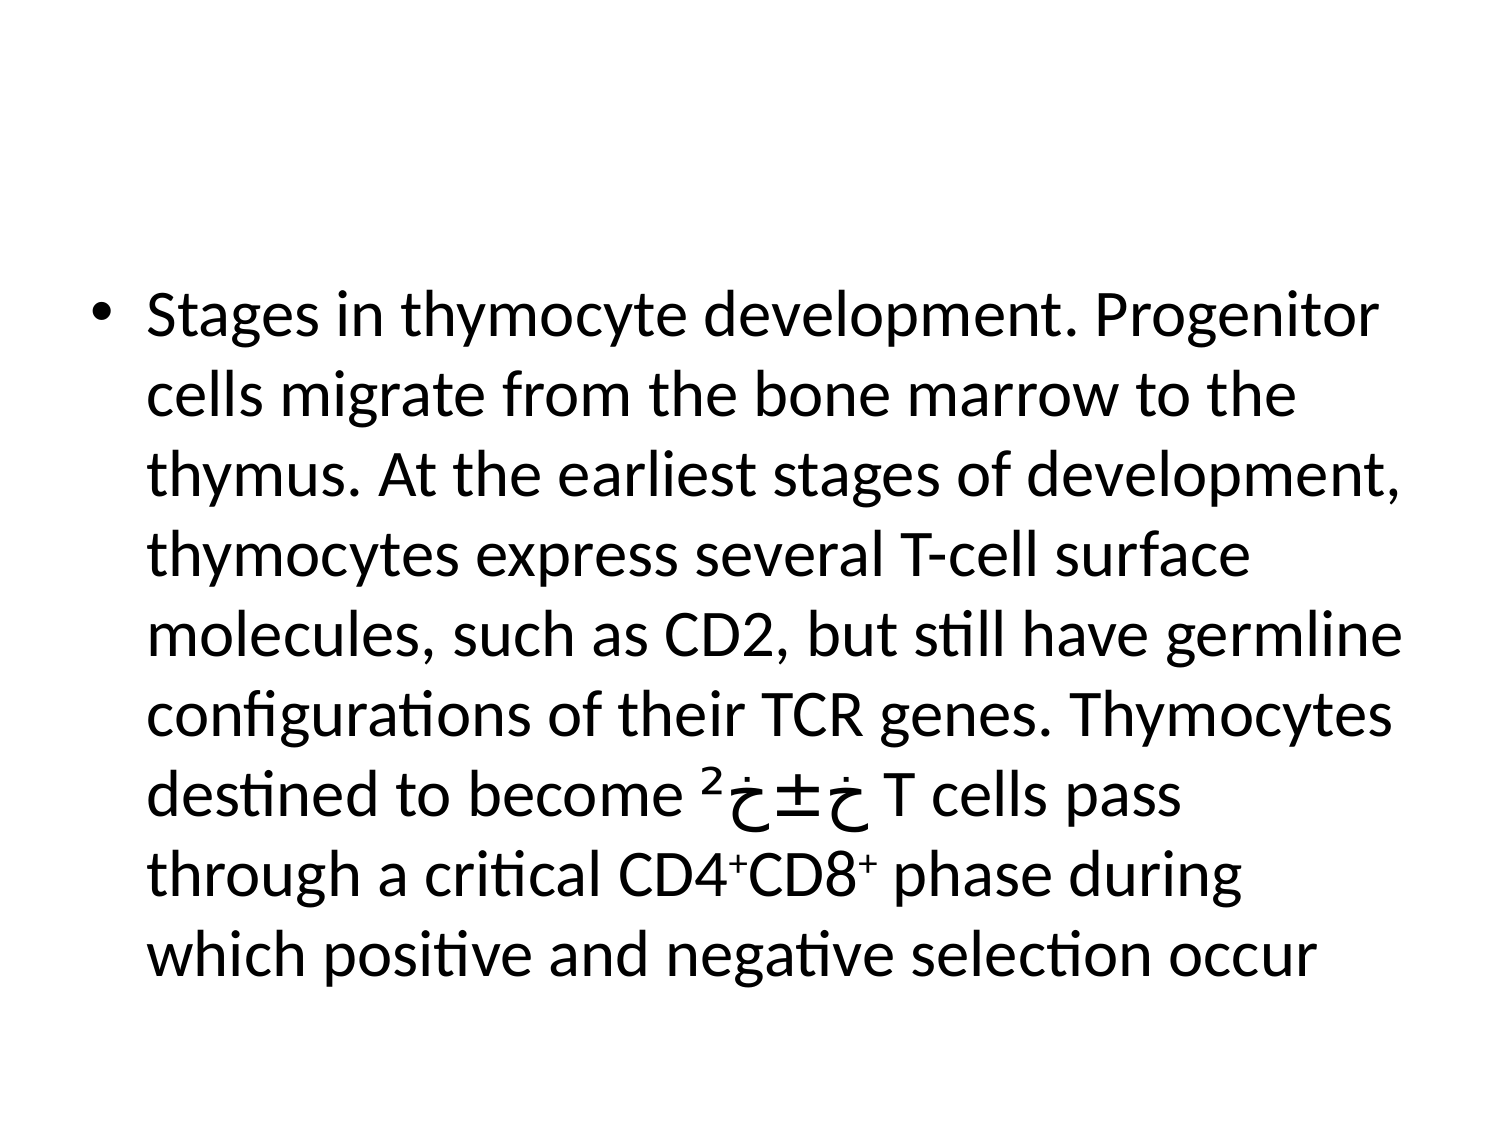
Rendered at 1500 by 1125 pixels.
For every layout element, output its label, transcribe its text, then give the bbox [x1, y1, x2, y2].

list Stages in thymocyte development. Progenitor cells migrate from the bone marrow to the thymus. At the earliest stages of development, thymocytes express several T-cell surface molecules, such as CD2, but still have germline configurations of their TCR genes. Thymocytes destined to become خ±خ² T cells pass through a critical CD4+CD8+ phase during which positive and negative selection occur [75, 262, 1425, 1005]
